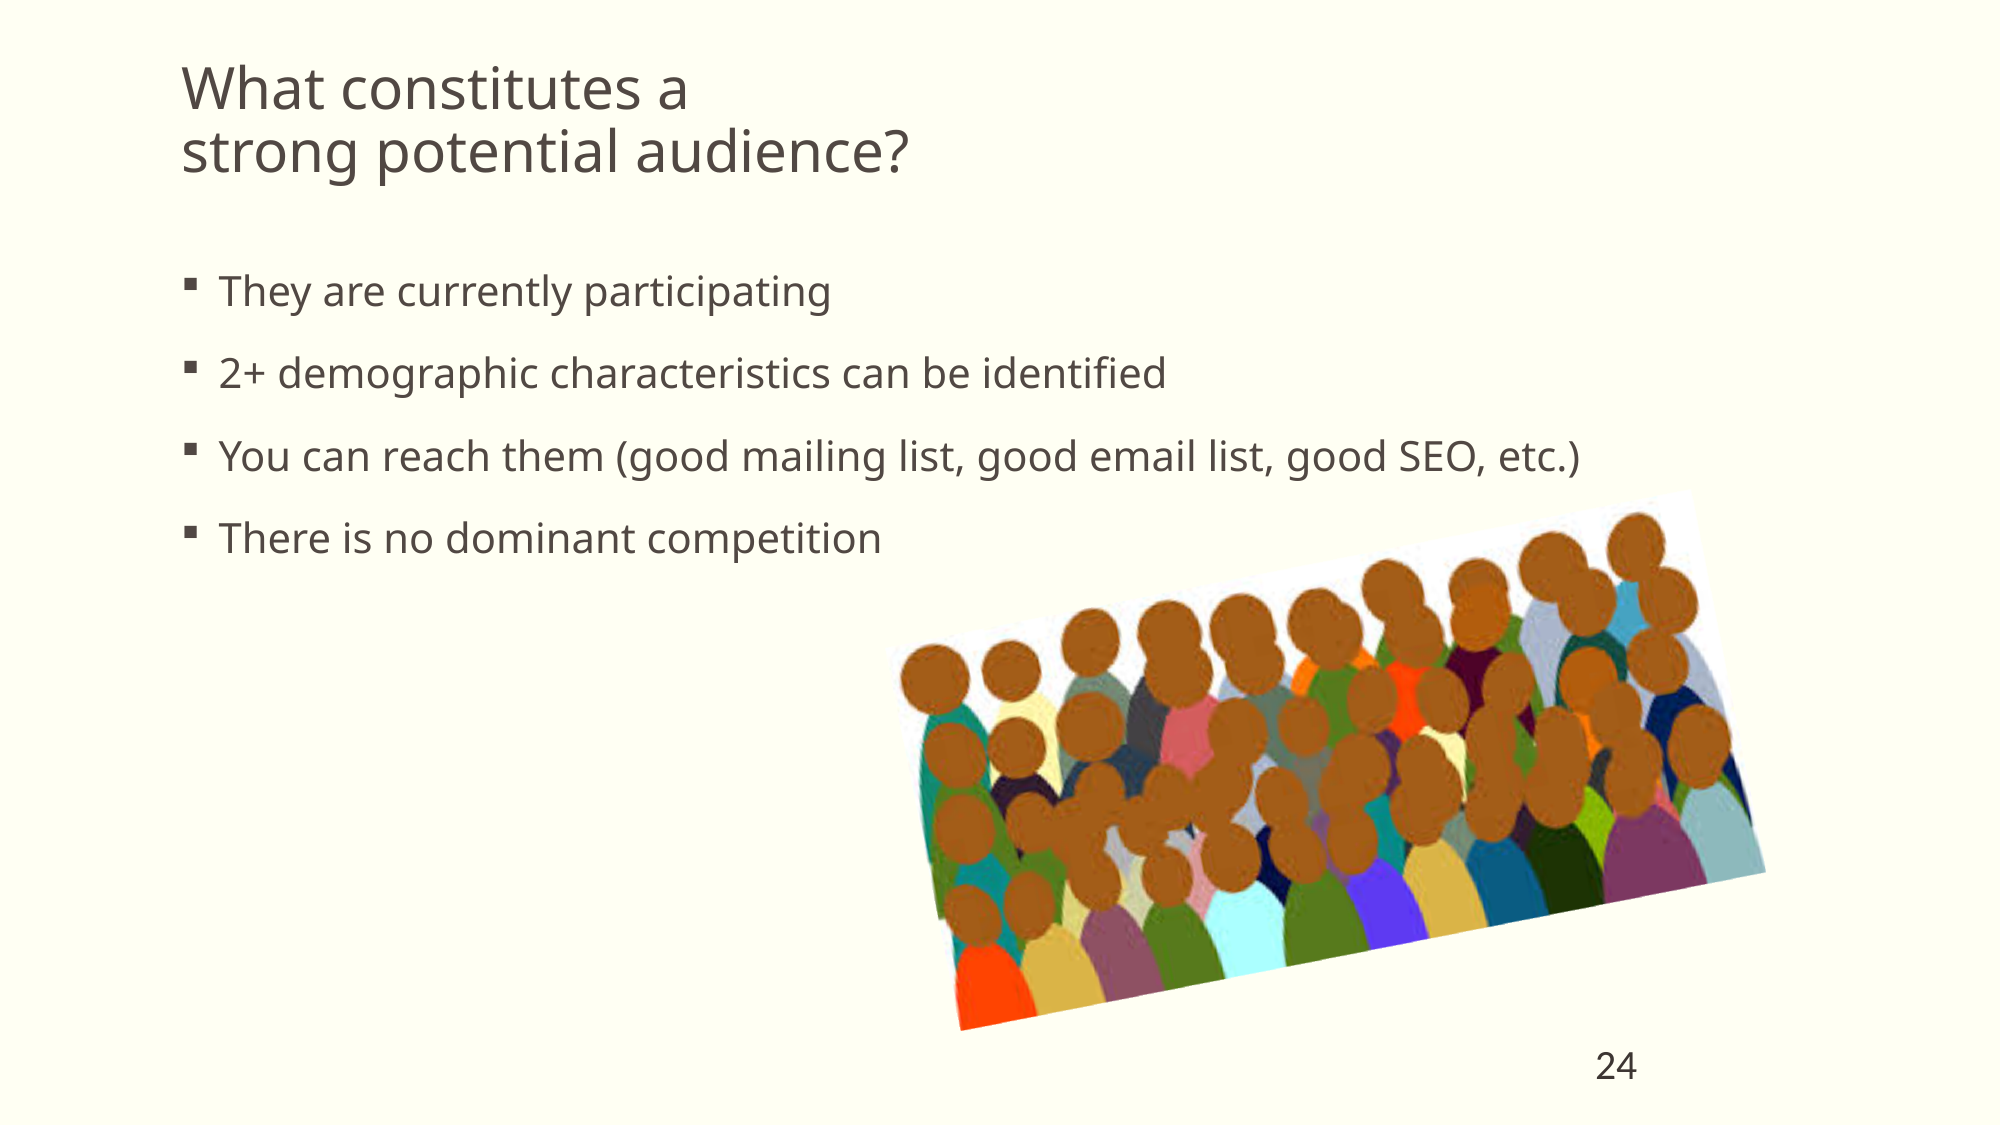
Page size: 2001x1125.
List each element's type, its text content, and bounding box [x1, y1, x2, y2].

title What constitutes a strong potential audience? [181, 12, 1819, 193]
picture [886, 491, 1765, 1030]
slide_number 24 [1325, 1025, 1638, 1100]
list They are currently participating 2+ demographic characteristics can be identified You can reach them (good mailing list, good email list, good SEO, etc.) There is no dominant competition [181, 262, 1819, 1013]
